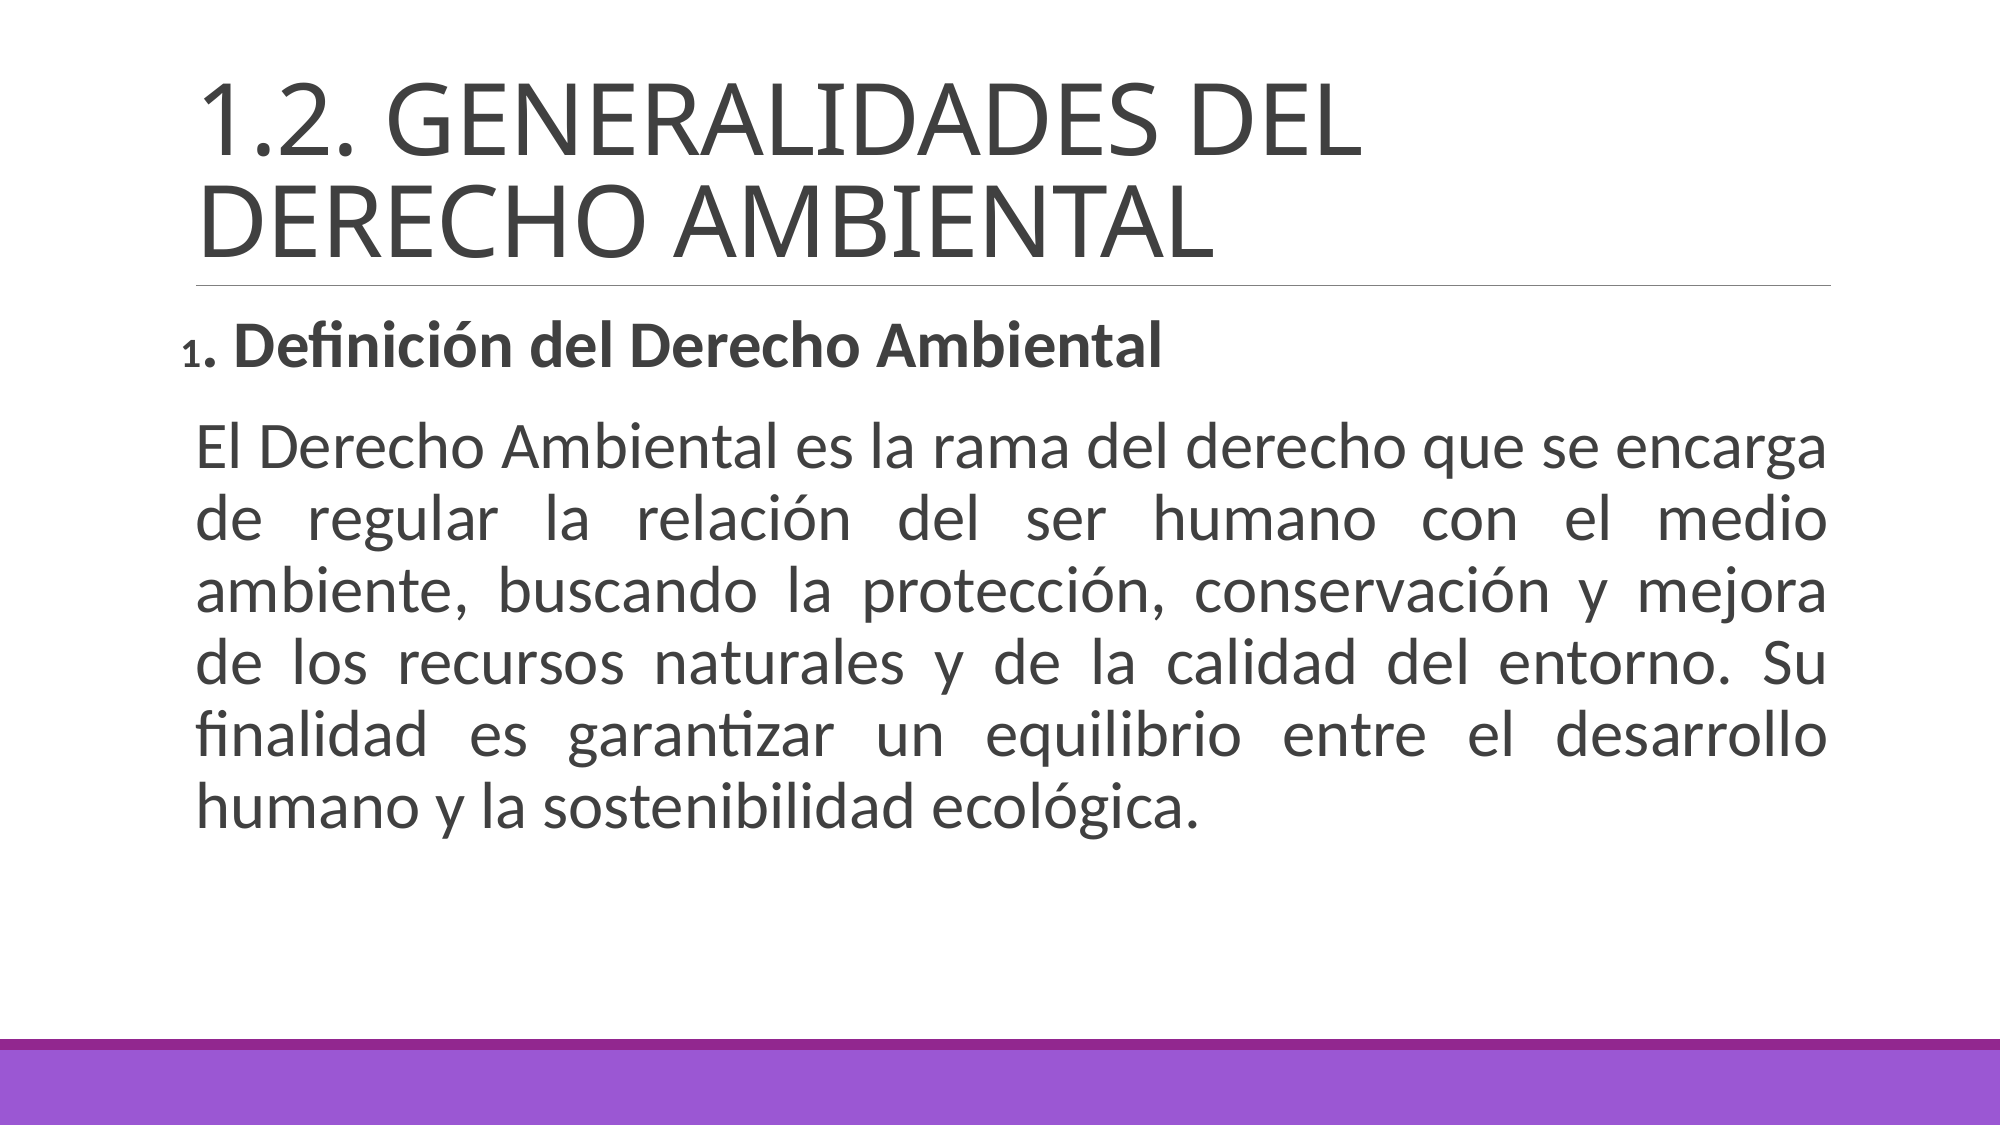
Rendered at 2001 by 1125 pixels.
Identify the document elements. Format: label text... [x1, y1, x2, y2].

title 1.2. GENERALIDADES DEL DERECHO AMBIENTAL [180, 47, 1830, 285]
list 1. Definición del Derecho Ambiental El Derecho Ambiental es la rama del derecho que se encarga de regular la relación del ser humano con el medio ambiente, buscando la protección, conservación y mejora de los recursos naturales y de la calidad del entorno. Su finalidad es garantizar un equilibrio entre el desarrollo humano y la sostenibilidad ecológica. [180, 302, 1830, 1041]
